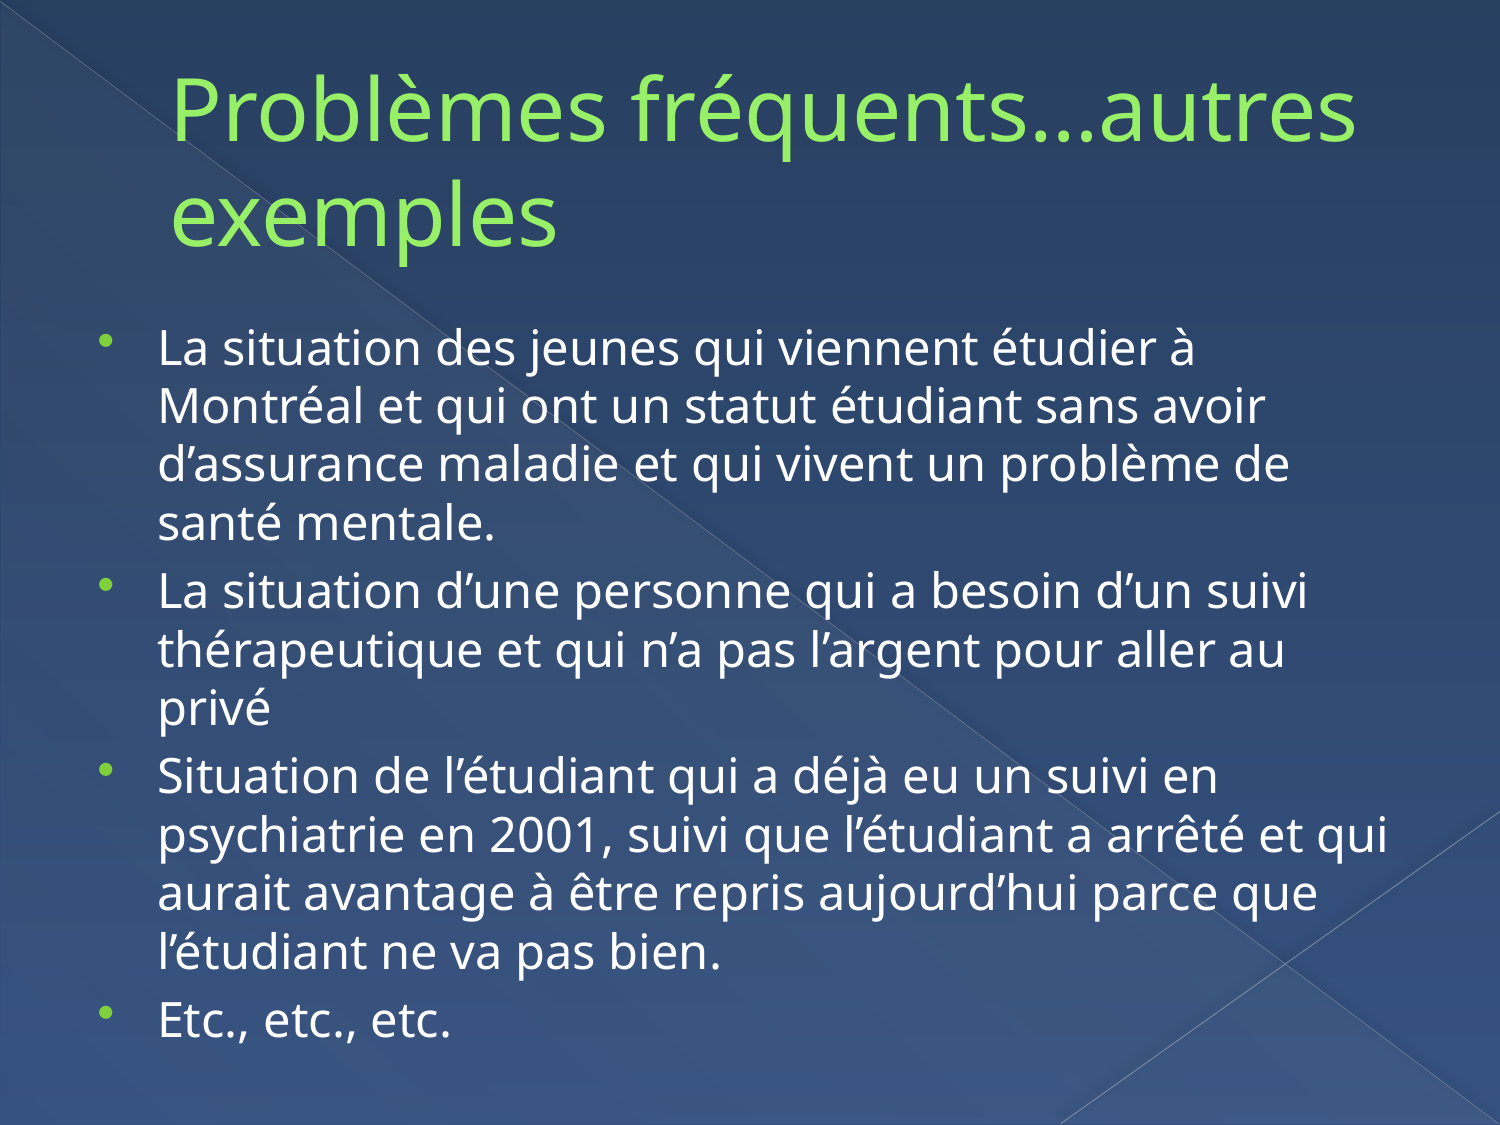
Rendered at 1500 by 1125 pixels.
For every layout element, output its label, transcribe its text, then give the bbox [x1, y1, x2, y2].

title Problèmes fréquents…autres exemples [75, 43, 1425, 274]
list La situation des jeunes qui viennent étudier à Montréal et qui ont un statut étudiant sans avoir d’assurance maladie et qui vivent un problème de santé mentale. La situation d’une personne qui a besoin d’un suivi thérapeutique et qui n’a pas l’argent pour aller au privé Situation de l’étudiant qui a déjà eu un suivi en psychiatrie en 2001, suivi que l’étudiant a arrêté et qui aurait avantage à être repris aujourd’hui parce que l’étudiant ne va pas bien. Etc., etc., etc. [75, 308, 1425, 1059]
